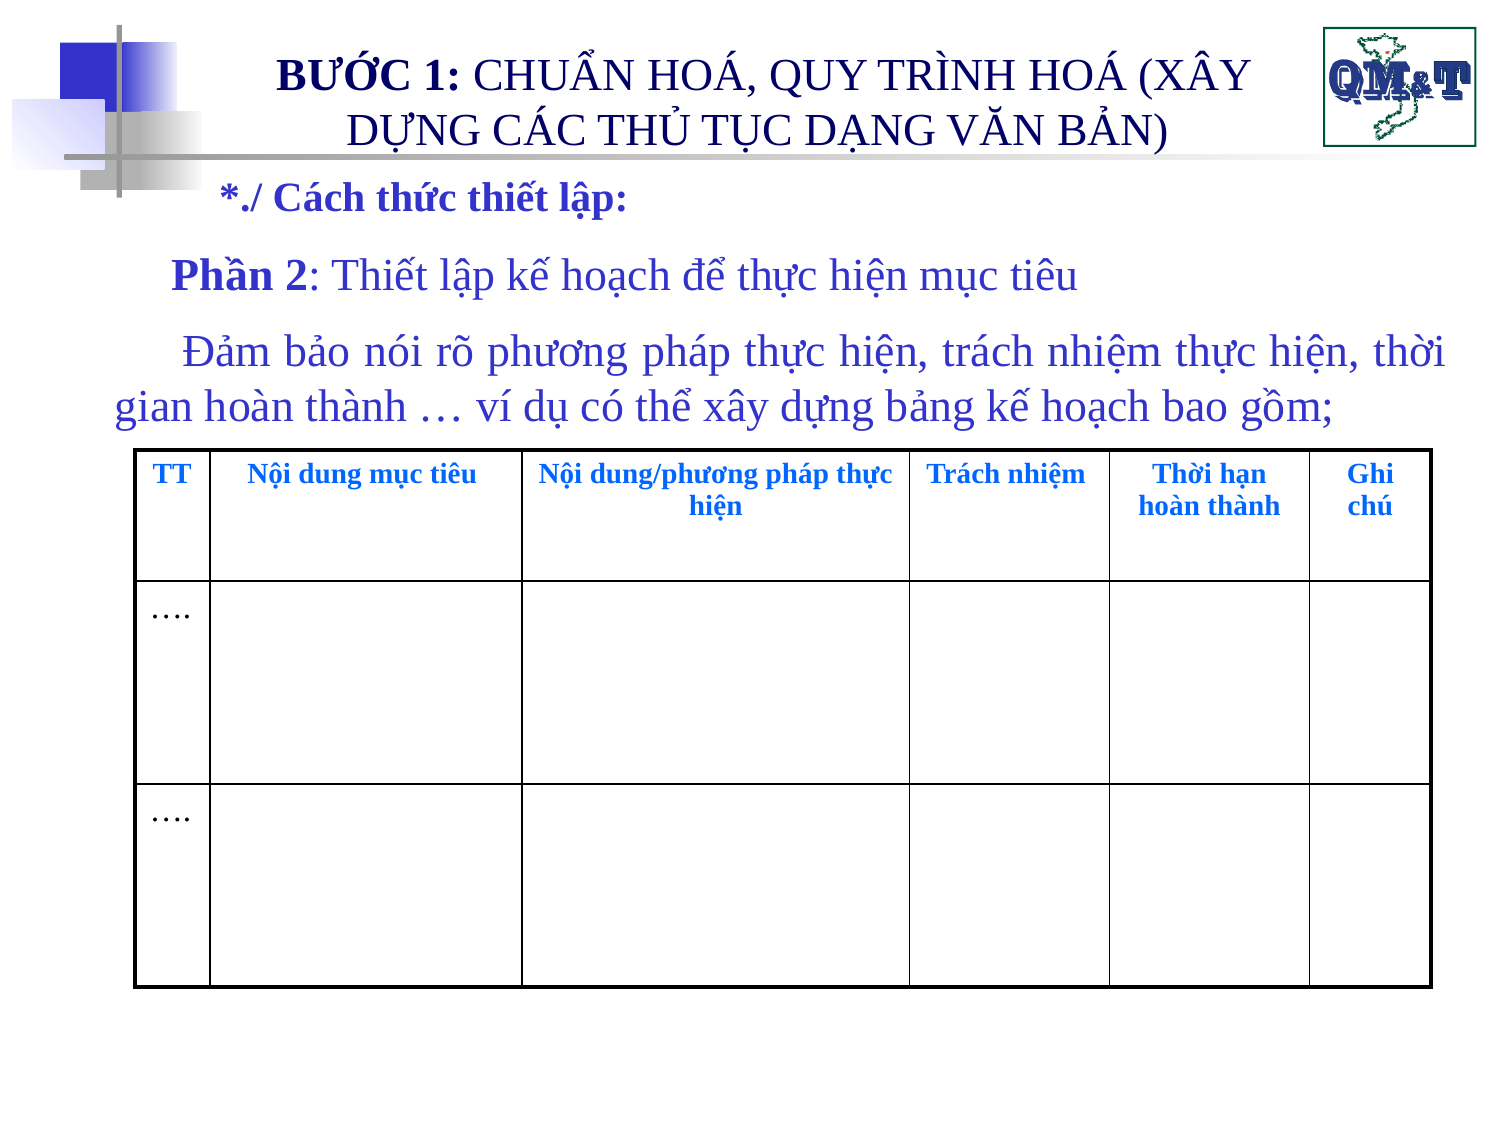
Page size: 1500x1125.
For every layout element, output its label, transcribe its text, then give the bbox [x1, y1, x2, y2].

table_cell [523, 582, 909, 783]
table_header TT [137, 452, 209, 580]
table_cell [1110, 582, 1309, 783]
table_cell [1110, 785, 1309, 985]
table_header Nội dung/phương pháp thực hiện [523, 452, 909, 580]
table_cell [910, 582, 1109, 783]
text_box Phần 2: Thiết lập kế hoạch để thực hiện mục tiêu Đảm bảo nói rõ phương pháp thực hiện, trách nhiệm thực hiện, thời gian hoàn thành … ví dụ có thể xây dựng bảng kế hoạch bao gồm; [99, 237, 1463, 438]
table_cell …. [137, 785, 209, 985]
table_cell [1310, 785, 1429, 985]
table_cell [211, 785, 521, 985]
table_header Thời hạn hoàn thành [1110, 452, 1309, 580]
table_header Trách nhiệm [910, 452, 1109, 580]
table_cell …. [137, 582, 209, 783]
table_header Nội dung mục tiêu [211, 452, 521, 580]
text_box *./ Cách thức thiết lập: [204, 162, 644, 228]
table_cell [523, 785, 909, 985]
table_cell [910, 785, 1109, 985]
table_cell [1310, 582, 1429, 783]
text_box BƯỚC 1: CHUẨN HOÁ, QUY TRÌNH HOÁ (XÂY DỰNG CÁC THỦ TỤC DẠNG VĂN BẢN) [197, 37, 1331, 162]
table_header Ghi chú [1310, 452, 1429, 580]
table_cell [211, 582, 521, 783]
